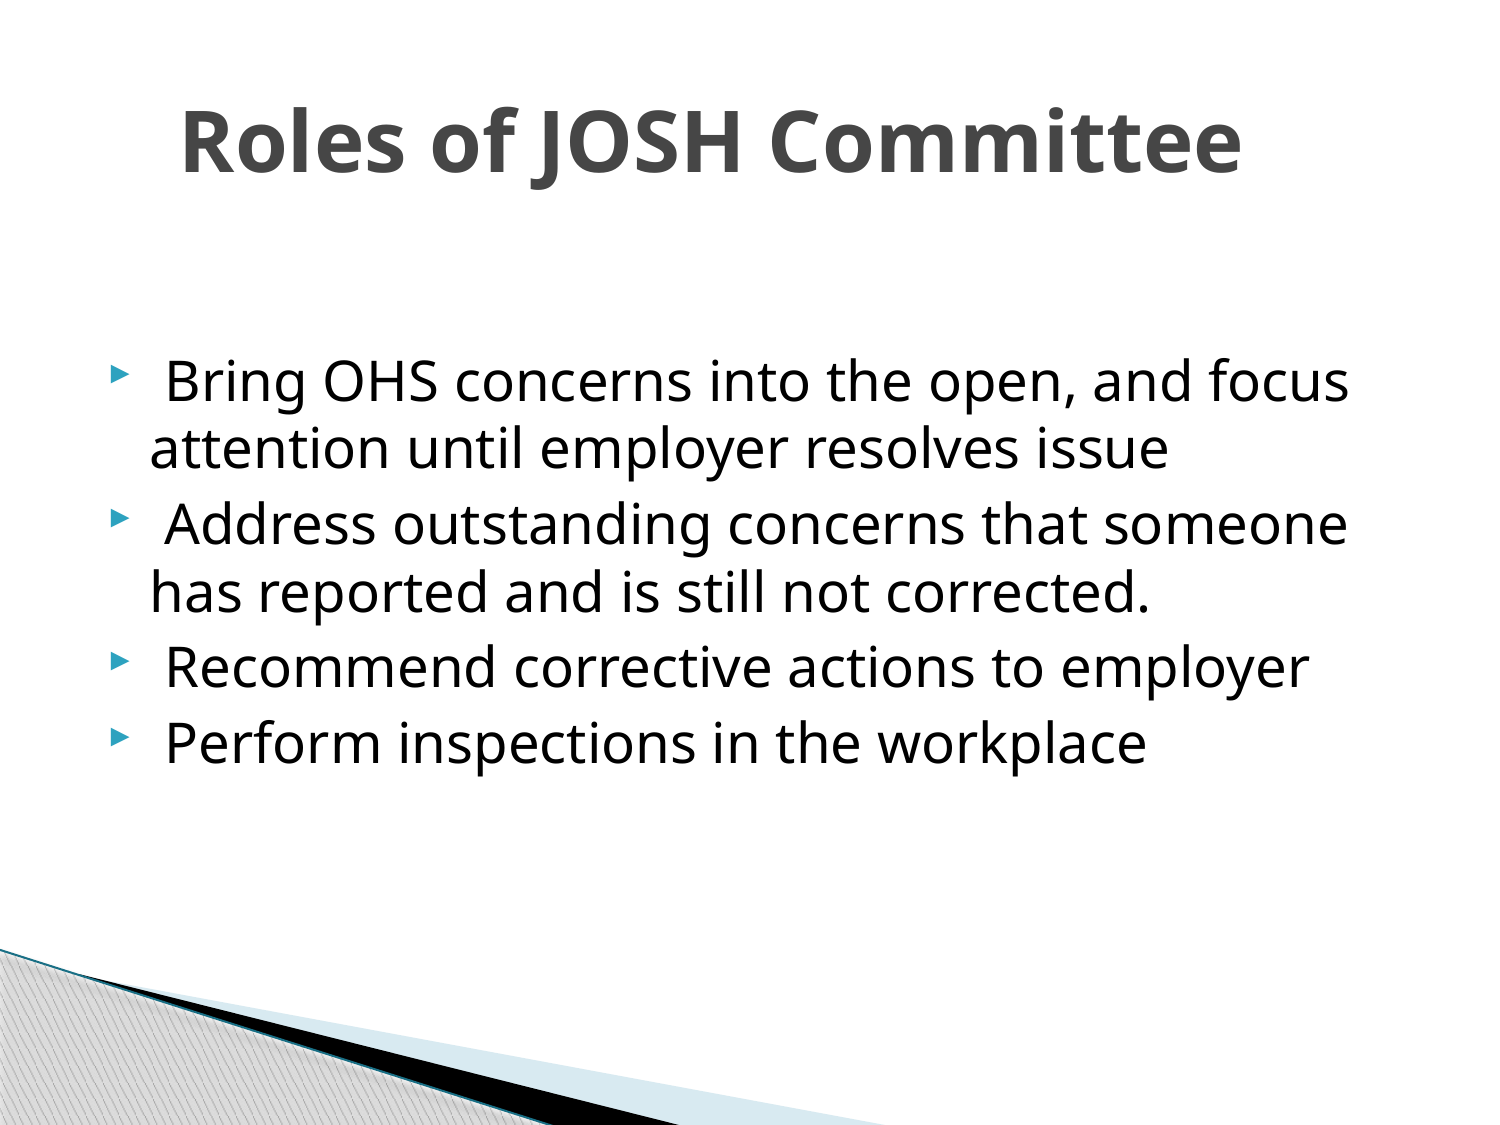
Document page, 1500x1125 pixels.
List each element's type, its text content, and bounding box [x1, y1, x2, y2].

title Roles of JOSH Committee [75, 45, 1425, 233]
list Bring OHS concerns into the open, and focus attention until employer resolves issue Address outstanding concerns that someone has reported and is still not corrected. Recommend corrective actions to employer Perform inspections in the workplace [75, 337, 1425, 986]
